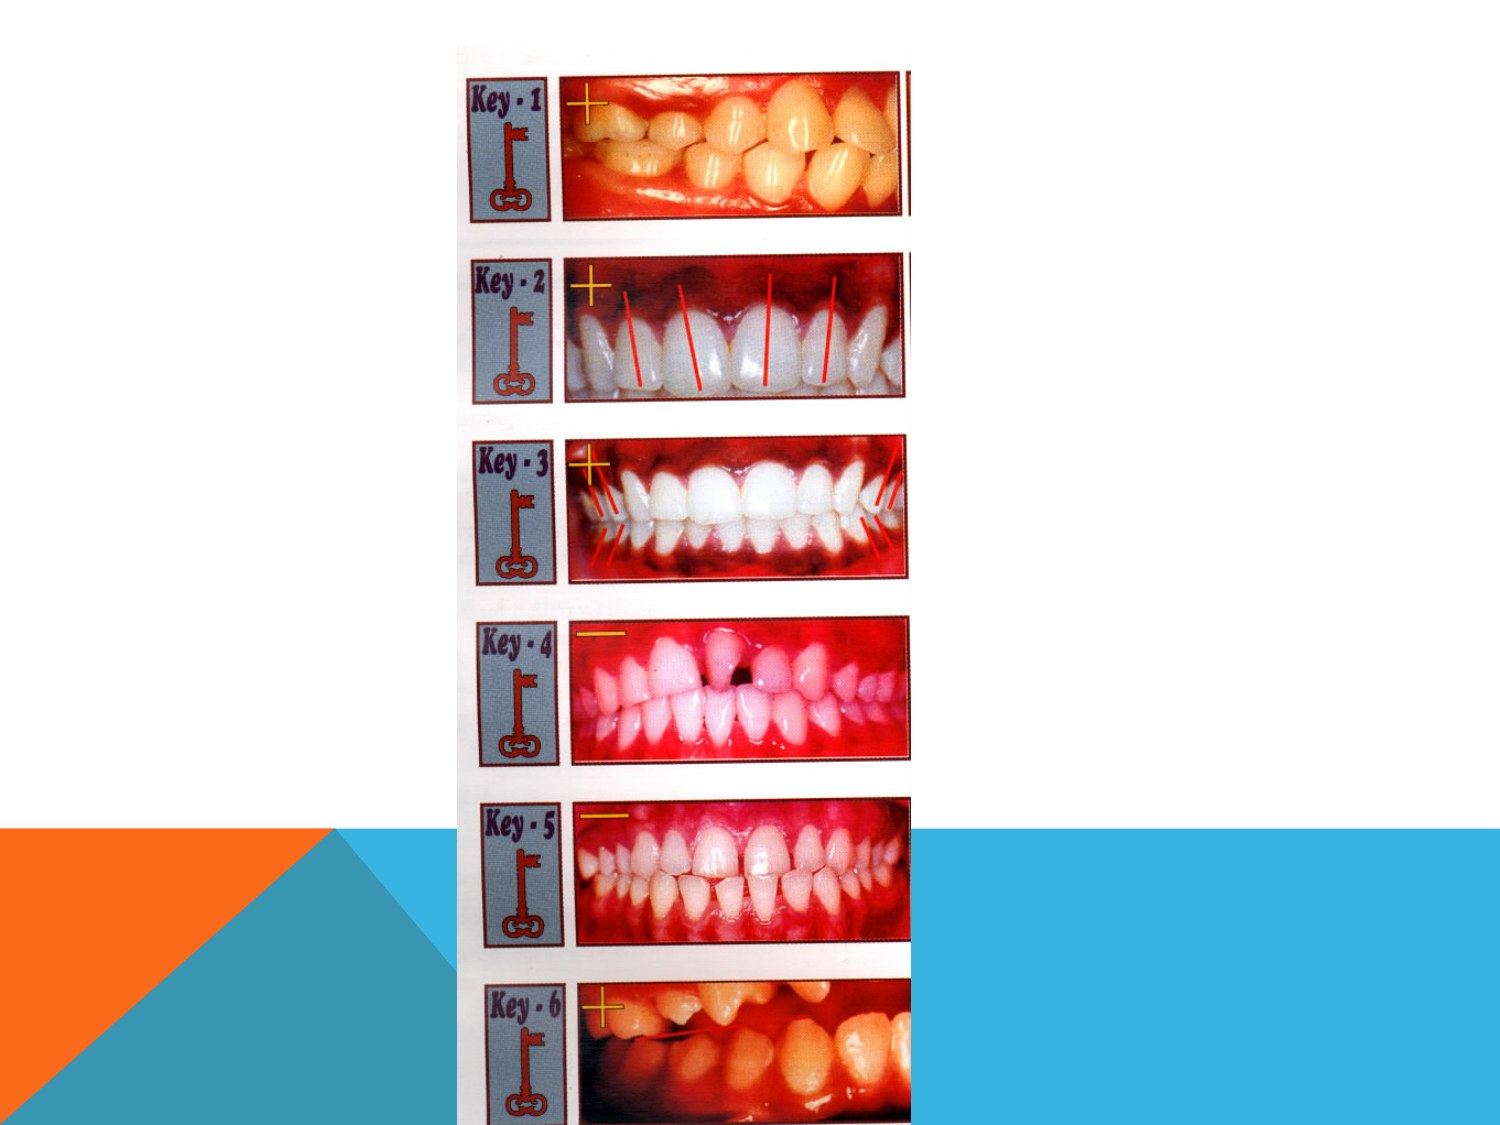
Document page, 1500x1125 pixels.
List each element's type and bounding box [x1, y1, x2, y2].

list [456, 45, 911, 1125]
